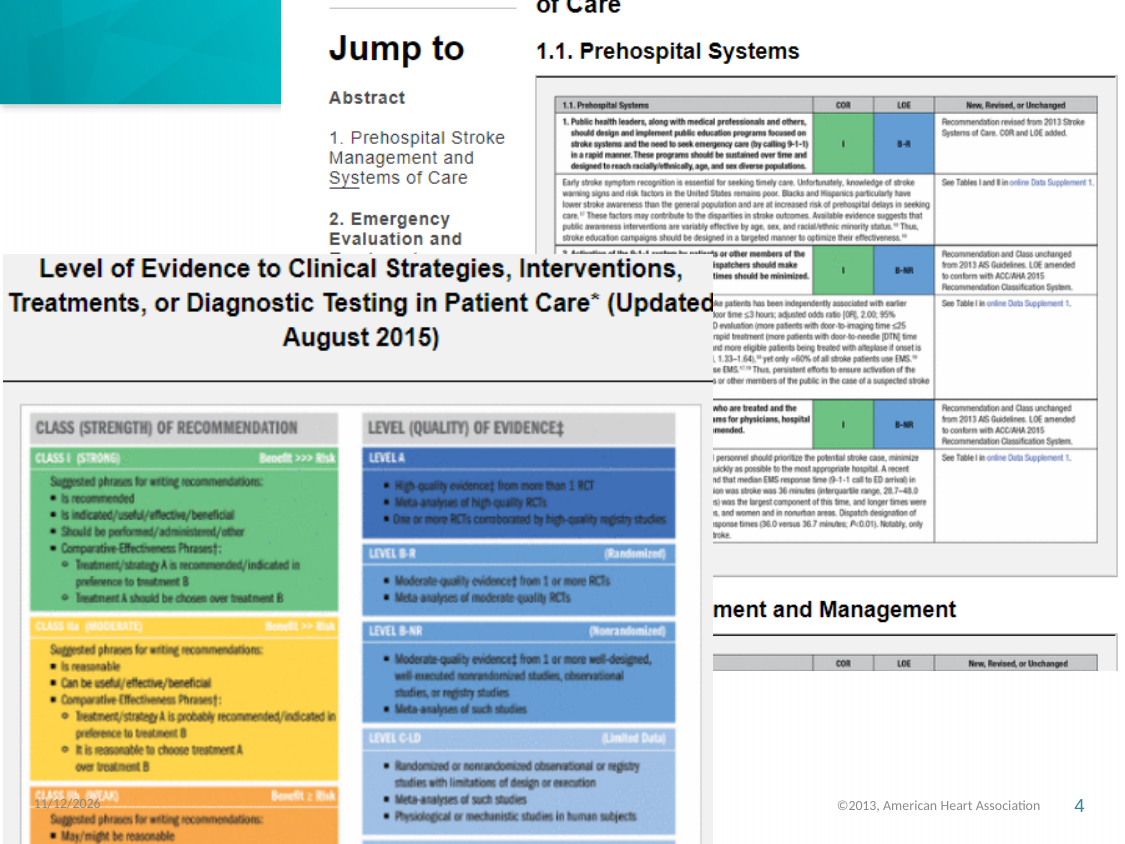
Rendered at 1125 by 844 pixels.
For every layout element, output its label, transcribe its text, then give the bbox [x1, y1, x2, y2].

slide_number 4 [1059, 782, 1107, 828]
picture [0, 0, 1125, 844]
footer ©2013, American Heart Association [717, 782, 1059, 828]
